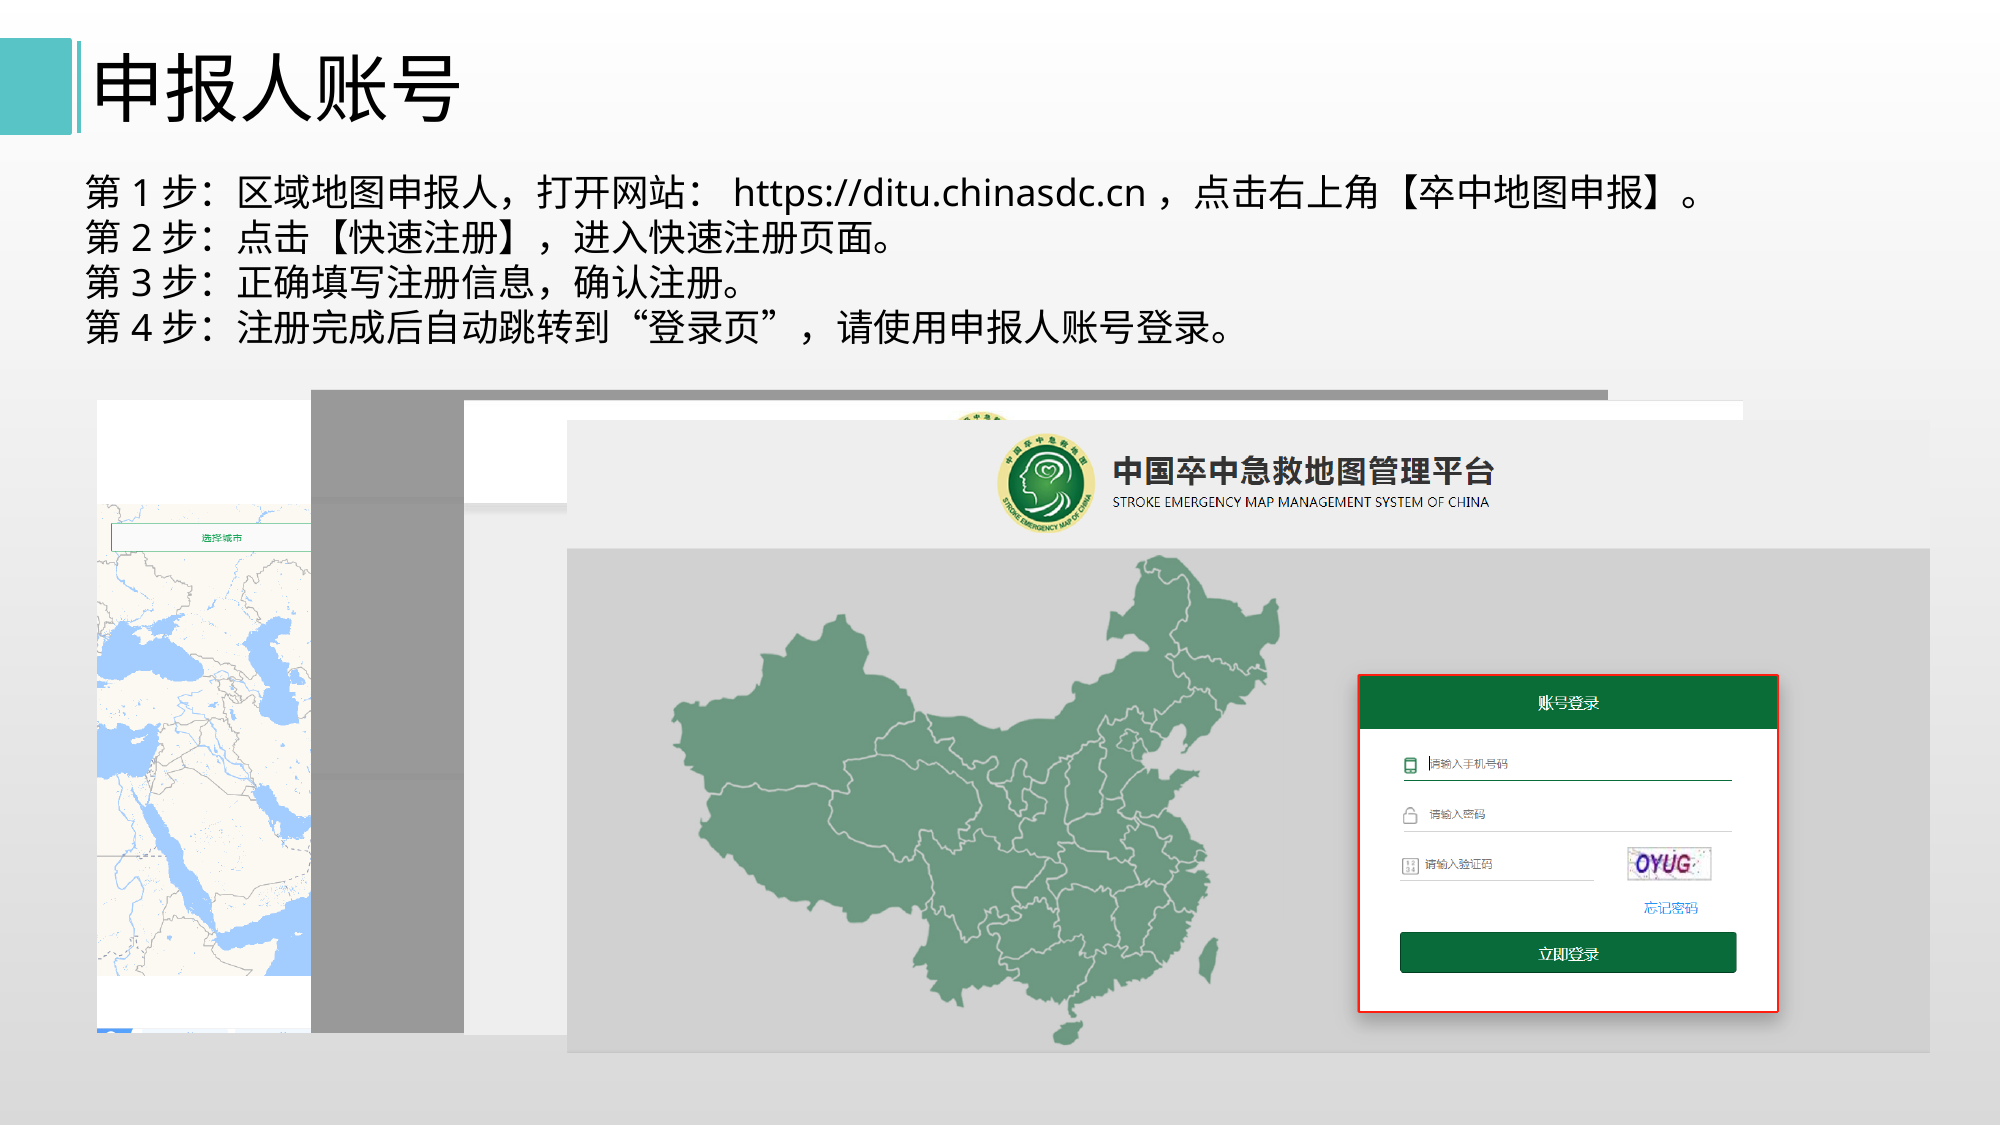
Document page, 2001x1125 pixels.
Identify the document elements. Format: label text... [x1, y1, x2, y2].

picture [97, 389, 1930, 1053]
text_box 第1步：区域地图申报人，打开网站：https://ditu.chinasdc.cn，点击右上角【卒中地图申报】。 第2步：点击【快速注册】，进入快速注册页面。 第3步：正确填写注册信息，确认注册。 第4步：注册完成后自动跳转到“登录页”，请使用申报人账号登录。 [69, 161, 1945, 357]
text_box 申报人账号 [74, 33, 1070, 139]
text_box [0, 40, 79, 133]
